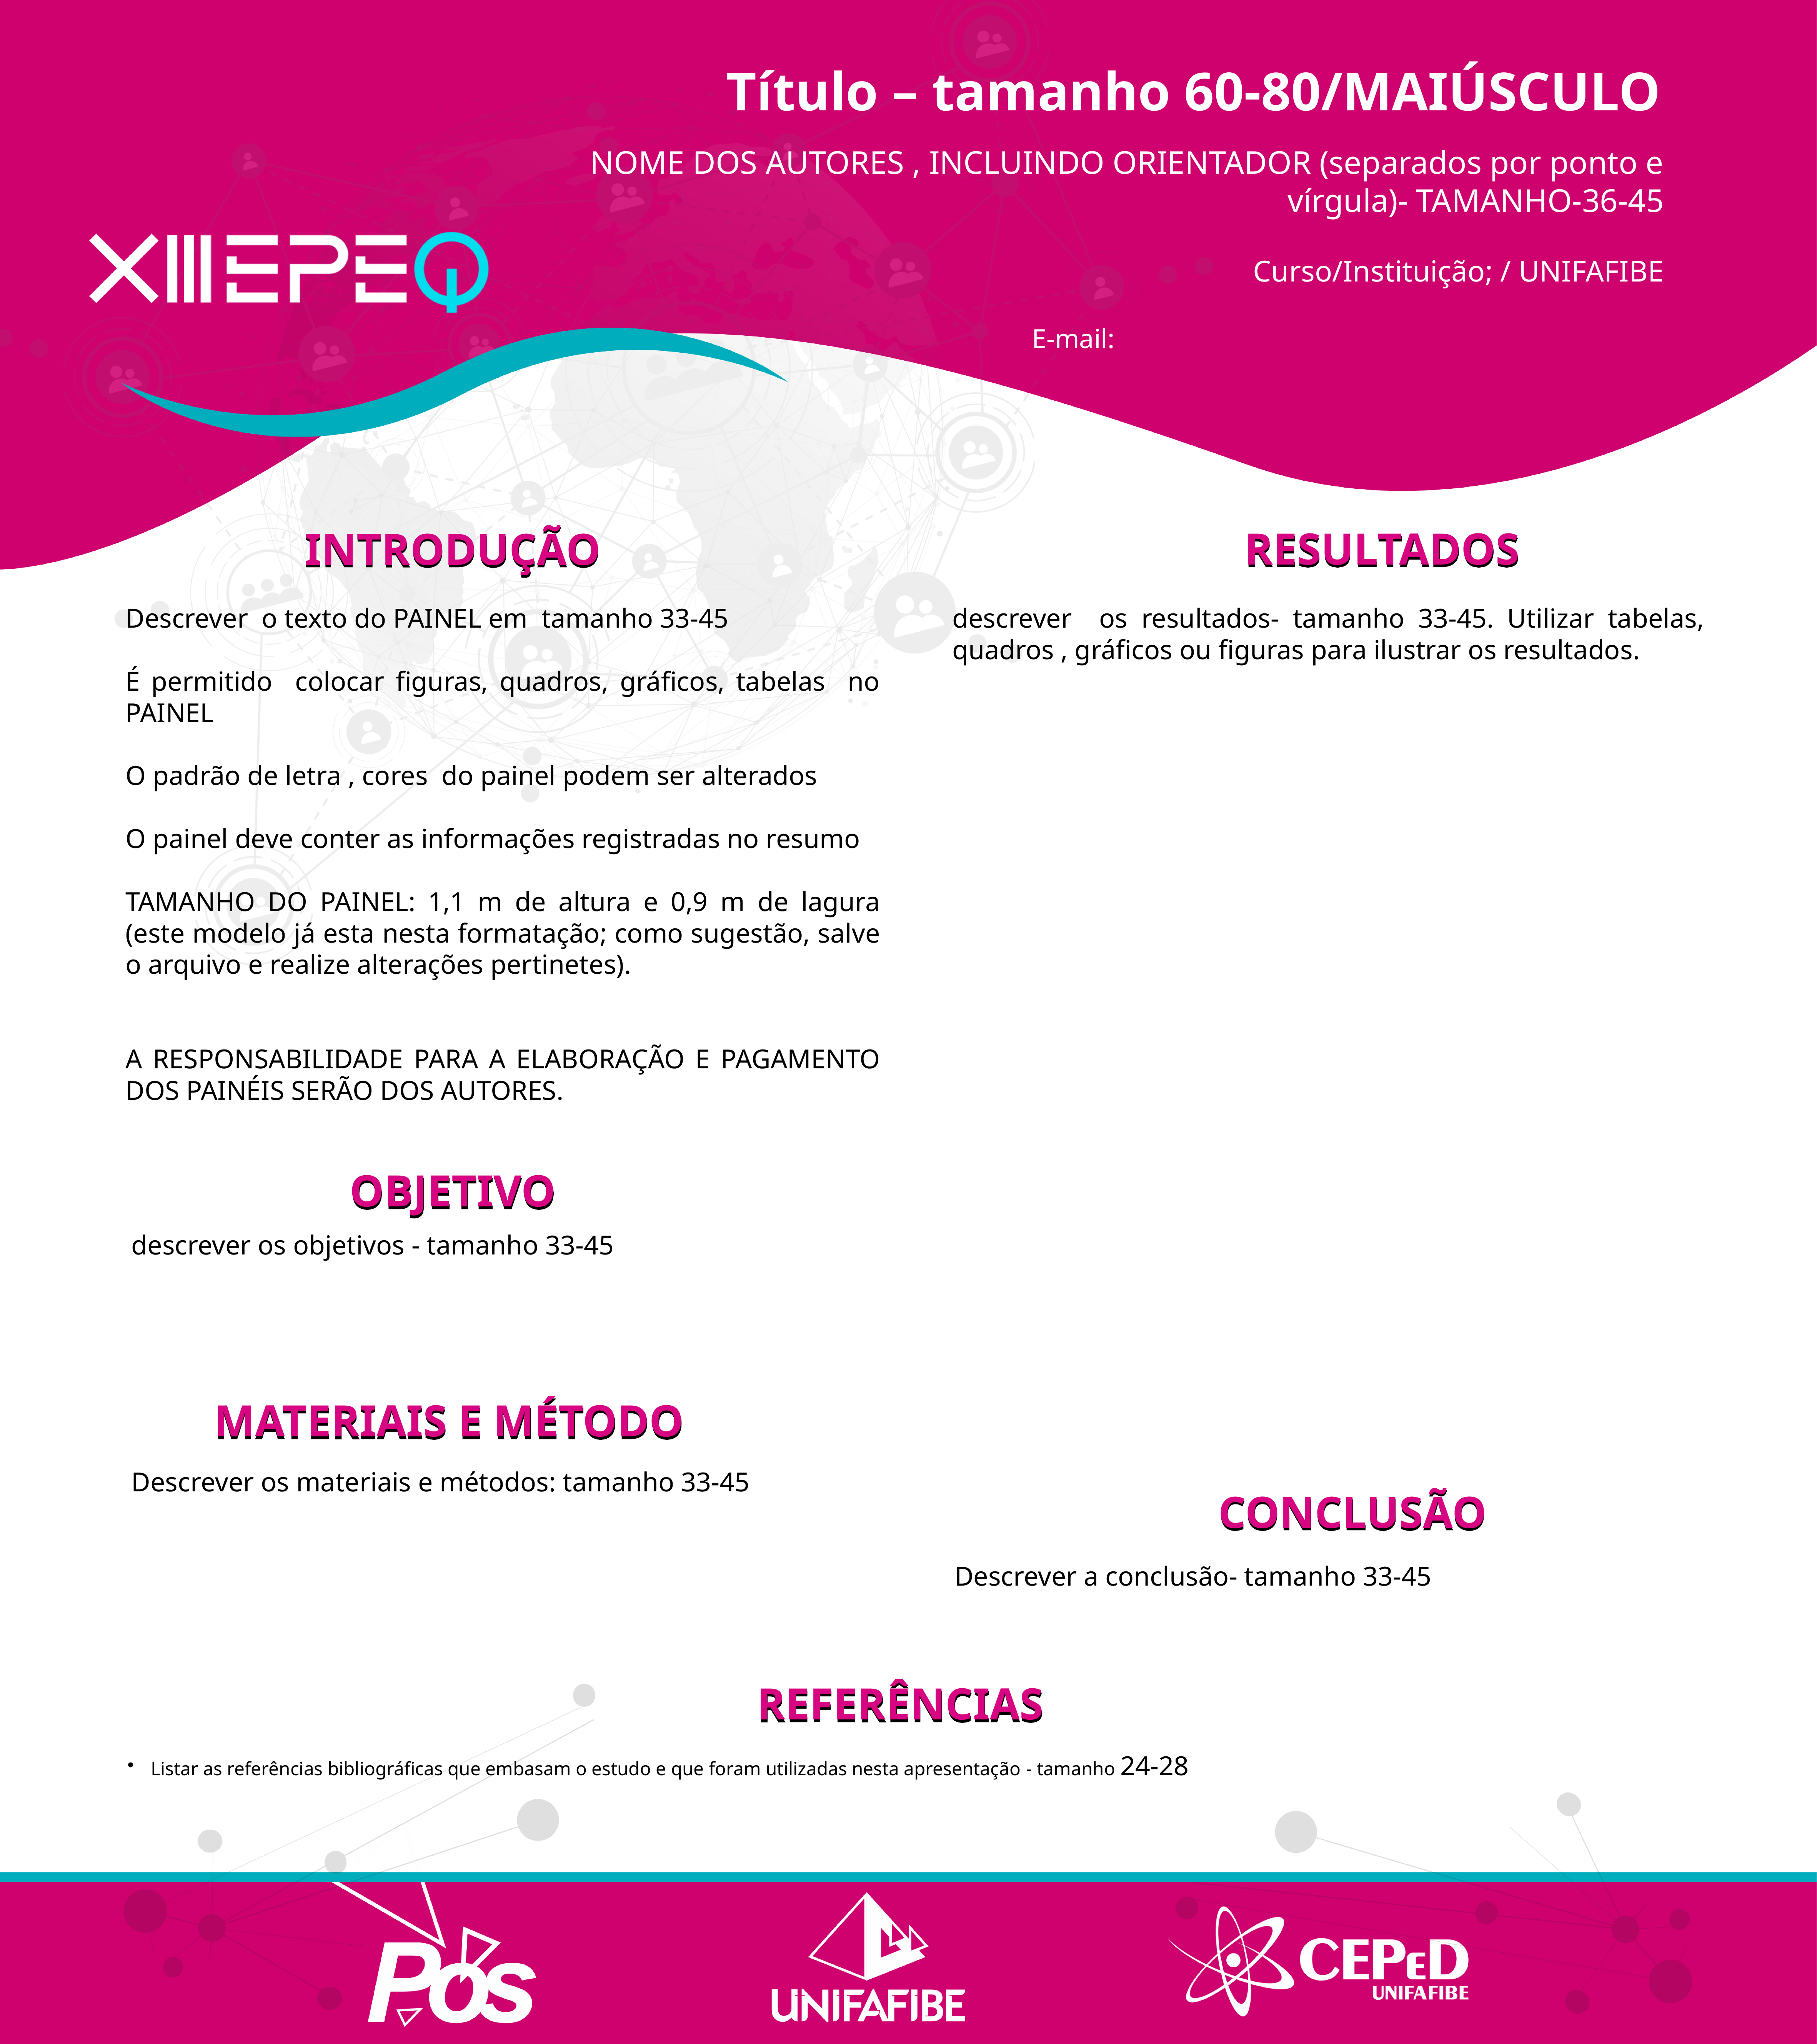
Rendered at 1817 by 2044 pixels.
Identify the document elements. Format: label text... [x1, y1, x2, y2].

picture [0, 0, 1817, 2044]
text_box MATERIAIS E MÉTODO [198, 1391, 700, 1447]
text_box Título – tamanho 60-80/MAIÚSCULO [285, 57, 1661, 122]
text_box CONCLUSÃO [1101, 1483, 1604, 1539]
text_box descrever os objetivos - tamanho 33-45 [113, 1228, 881, 1292]
text_box Descrever os materiais e métodos: tamanho 33-45 [113, 1465, 864, 1718]
text_box descrever os resultados- tamanho 33-45. Utilizar tabelas, quadros , gráficos ou figuras para ilustrar os resultados. [937, 601, 1705, 823]
text_box Descrever a conclusão- tamanho 33-45 [937, 1559, 1705, 1591]
text_box RESULTADOS [1131, 519, 1633, 575]
text_box OBJETIVO [202, 1161, 704, 1217]
text_box Listar as referências bibliográficas que embasam o estudo e que foram utilizadas nesta apresentação - tamanho 24-28 [113, 1749, 1705, 1781]
text_box Descrever o texto do PAINEL em tamanho 33-45 É permitido colocar figuras, quadros, gráficos, tabelas no PAINEL O padrão de letra , cores do painel podem ser alterados O painel deve conter as informações registradas no resumo TAMANHO DO PAINEL: 1,1 m de altura e 0,9 m de lagura (este modelo já esta nesta formatação; como sugestão, salve o arquivo e realize alterações pertinetes). A RESPONSABILIDADE PARA A ELABORAÇÃO E PAGAMENTO DOS PAINÉIS SERÃO DOS AUTORES. [113, 601, 881, 1106]
text_box NOME DOS AUTORES , INCLUINDO ORIENTADOR (separados por ponto e vírgula)- TAMANHO-36-45 Curso/Instituição; / UNIFAFIBE E-mail: [488, 142, 1665, 354]
text_box INTRODUÇÃO [202, 520, 704, 576]
text_box REFERÊNCIAS [650, 1674, 1151, 1731]
